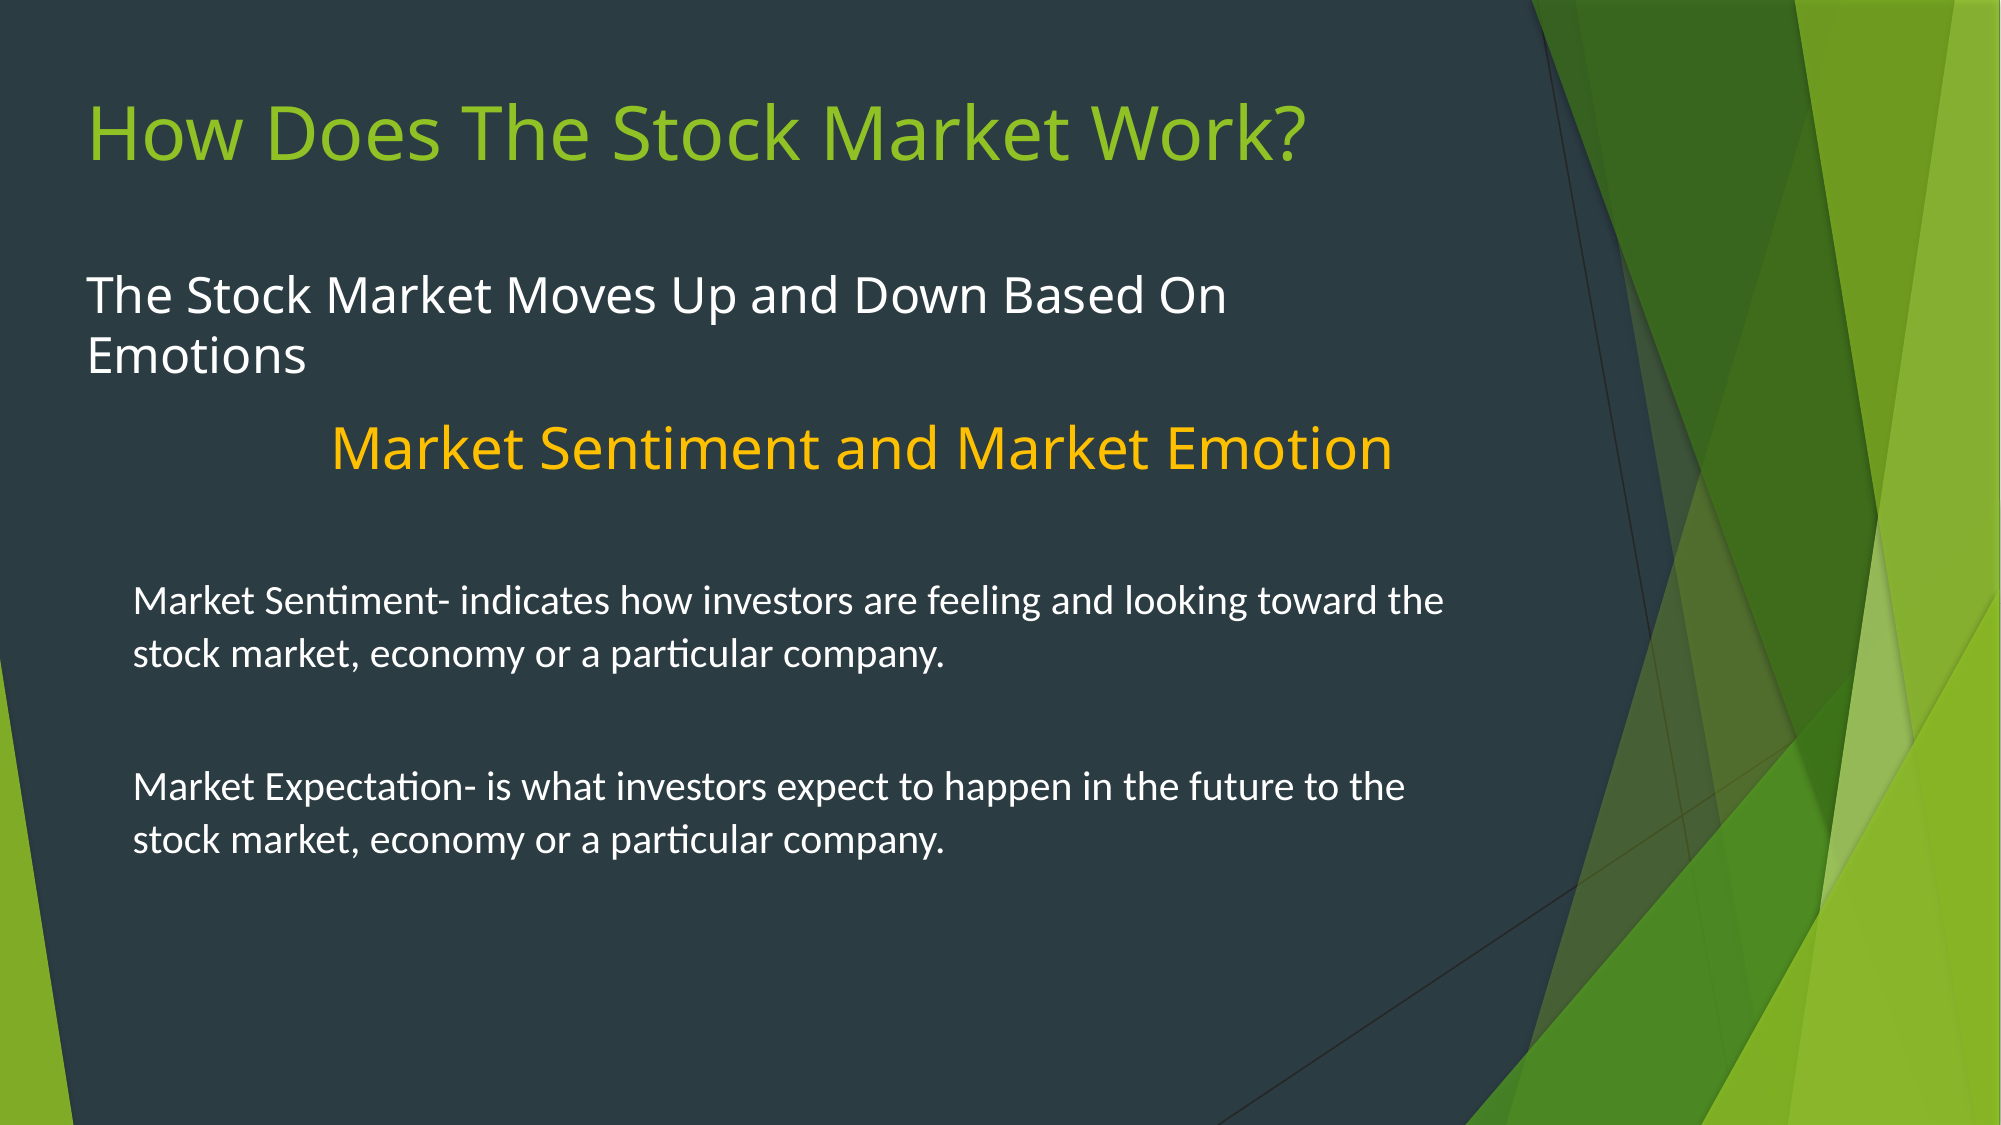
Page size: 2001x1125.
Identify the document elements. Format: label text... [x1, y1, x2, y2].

text_box Market Expectation- is what investors expect to happen in the future to the stock market, economy or a particular company. [117, 747, 1429, 870]
text_box The Stock Market Moves Up and Down Based On Emotions [71, 256, 1429, 392]
text_box Market Sentiment- indicates how investors are feeling and looking toward the stock market, economy or a particular company. [117, 561, 1475, 684]
text_box How Does The Stock Market Work? [71, 78, 1550, 184]
text_box Market Sentiment and Market Emotion [224, 404, 1500, 489]
